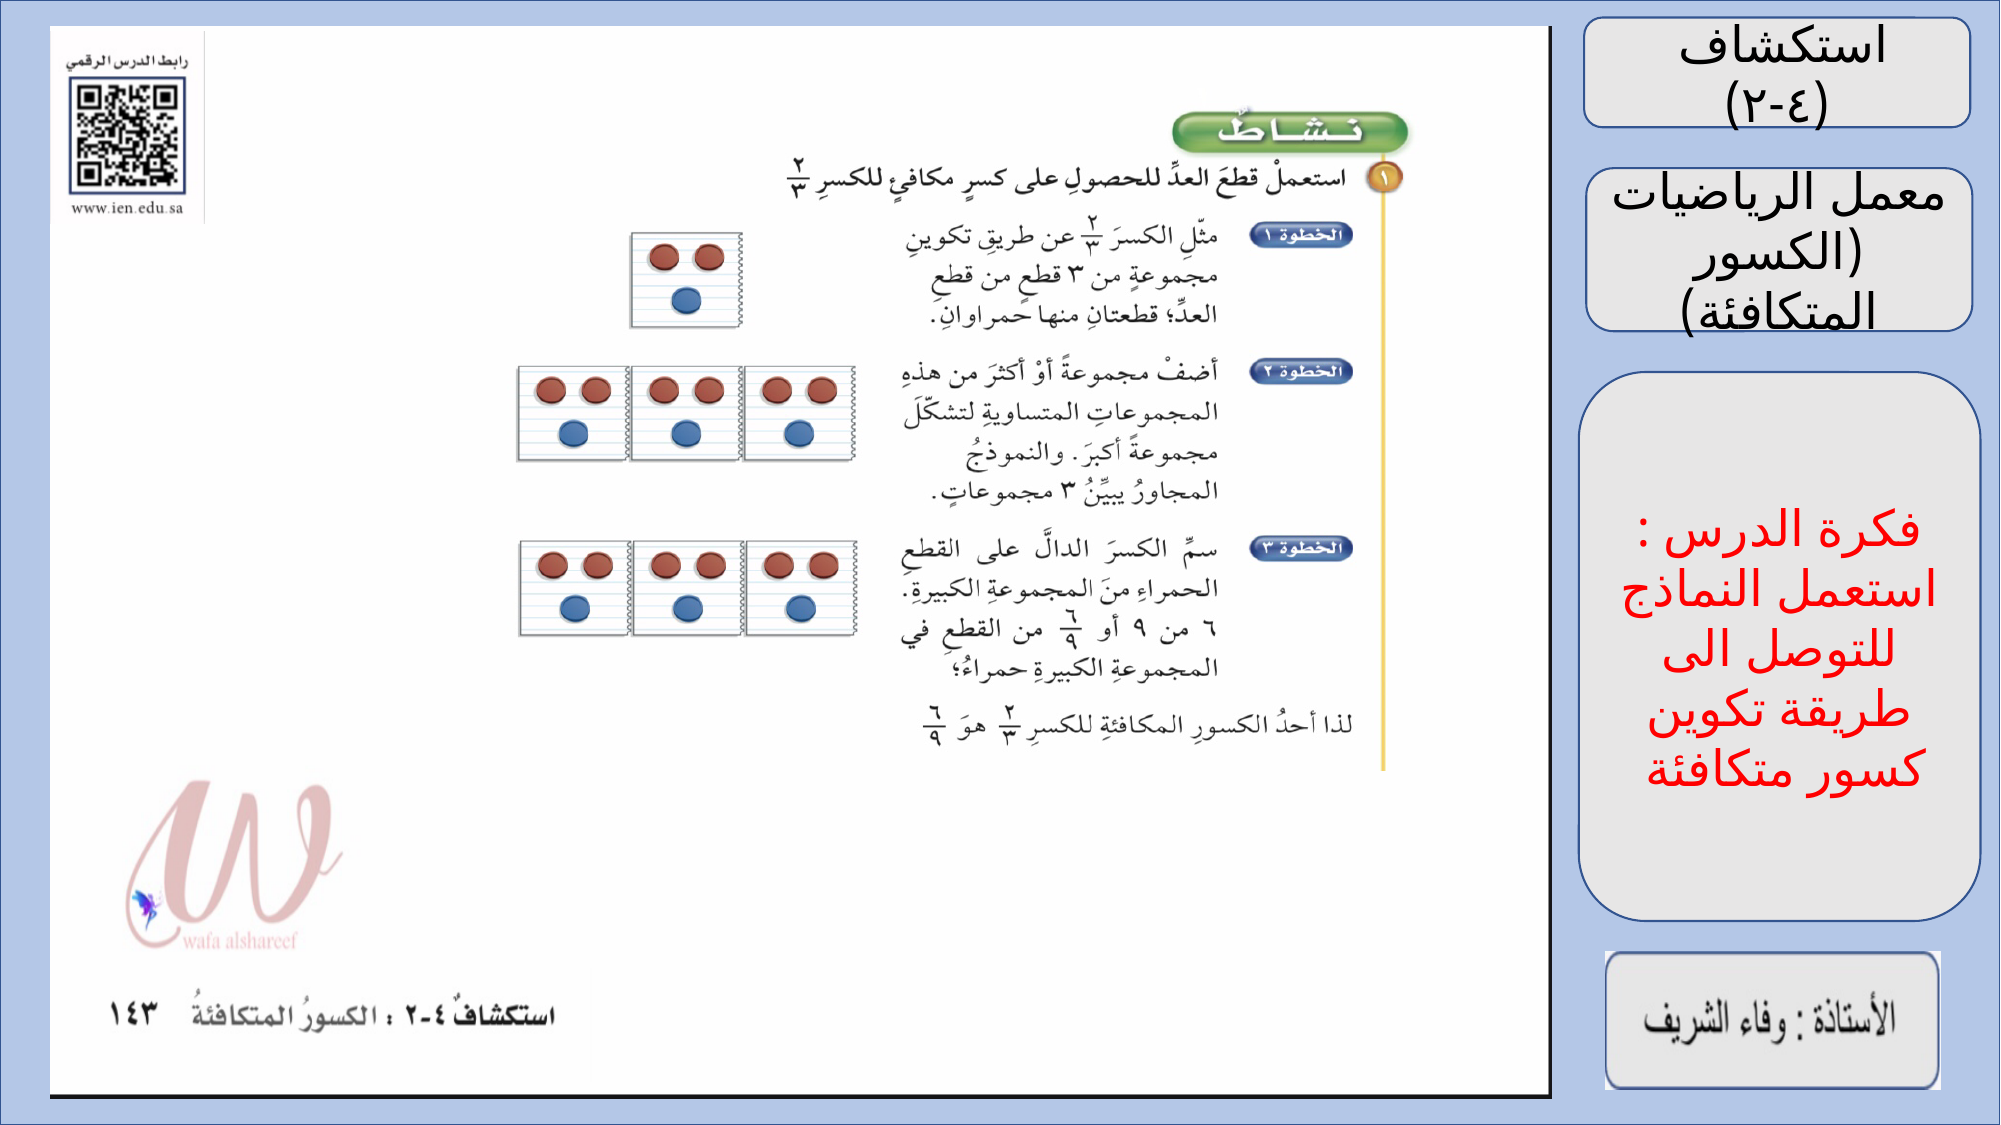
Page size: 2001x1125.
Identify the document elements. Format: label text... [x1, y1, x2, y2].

text_box استكشاف (٤-٢) [1583, 16, 1972, 129]
picture [50, 26, 1552, 1099]
picture [1605, 951, 1941, 1090]
text_box [0, 0, 2000, 1125]
text_box معمل الرياضيات (الكسور المتكافئة) [1585, 167, 1974, 333]
text_box فكرة الدرس : استعمل النماذج للتوصل الى طريقة تكوين كسور متكافئة [1577, 370, 1982, 923]
